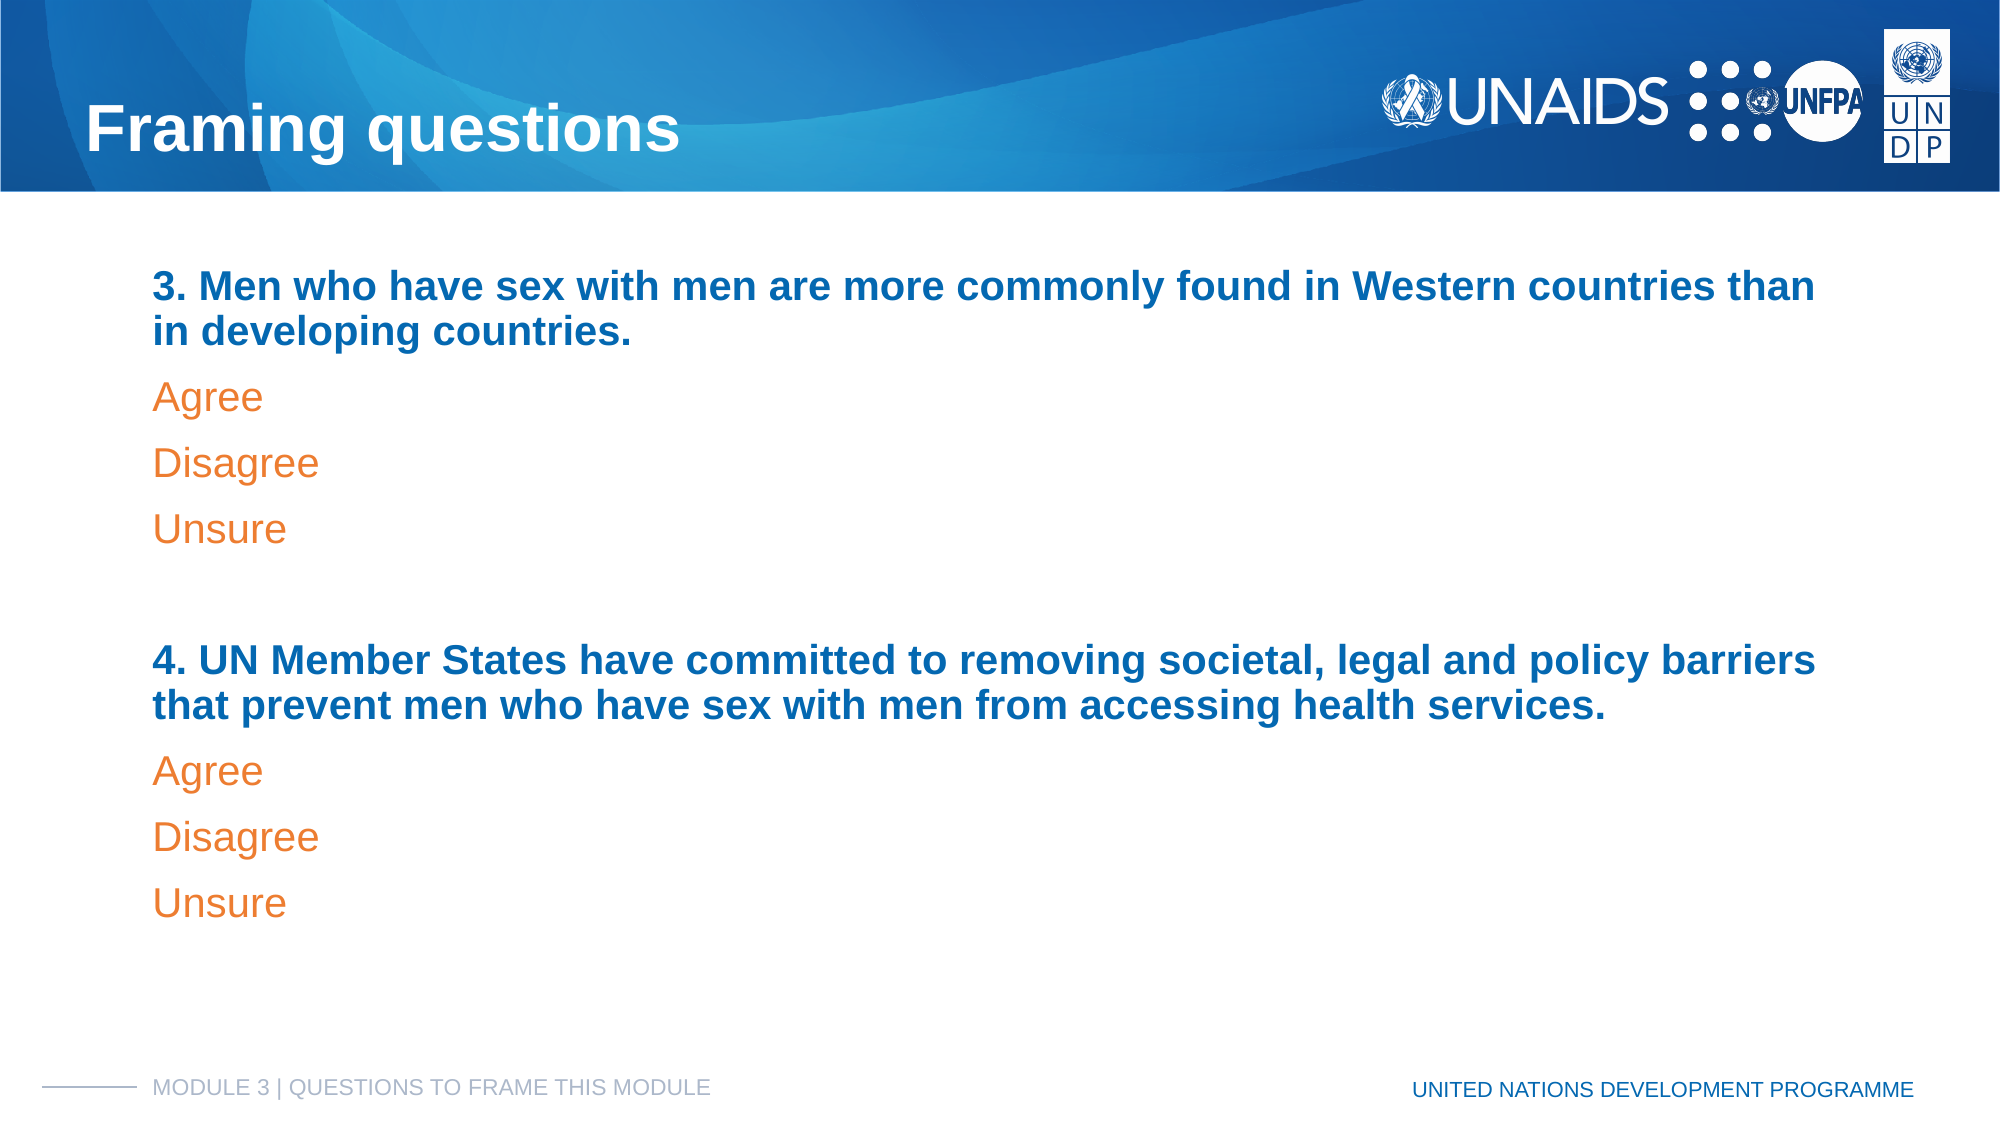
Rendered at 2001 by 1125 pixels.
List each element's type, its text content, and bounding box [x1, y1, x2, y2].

text_box MODULE 3 | QUESTIONS TO FRAME THIS MODULE [137, 1065, 866, 1108]
list 3. Men who have sex with men are more commonly found in Western countries than in developing countries. Agree Disagree Unsure 4. UN Member States have committed to removing societal, legal and policy barriers that prevent men who have sex with men from accessing health services. Agree Disagree Unsure [137, 257, 1863, 971]
picture [0, 0, 2000, 192]
title Framing questions [70, 40, 1796, 174]
